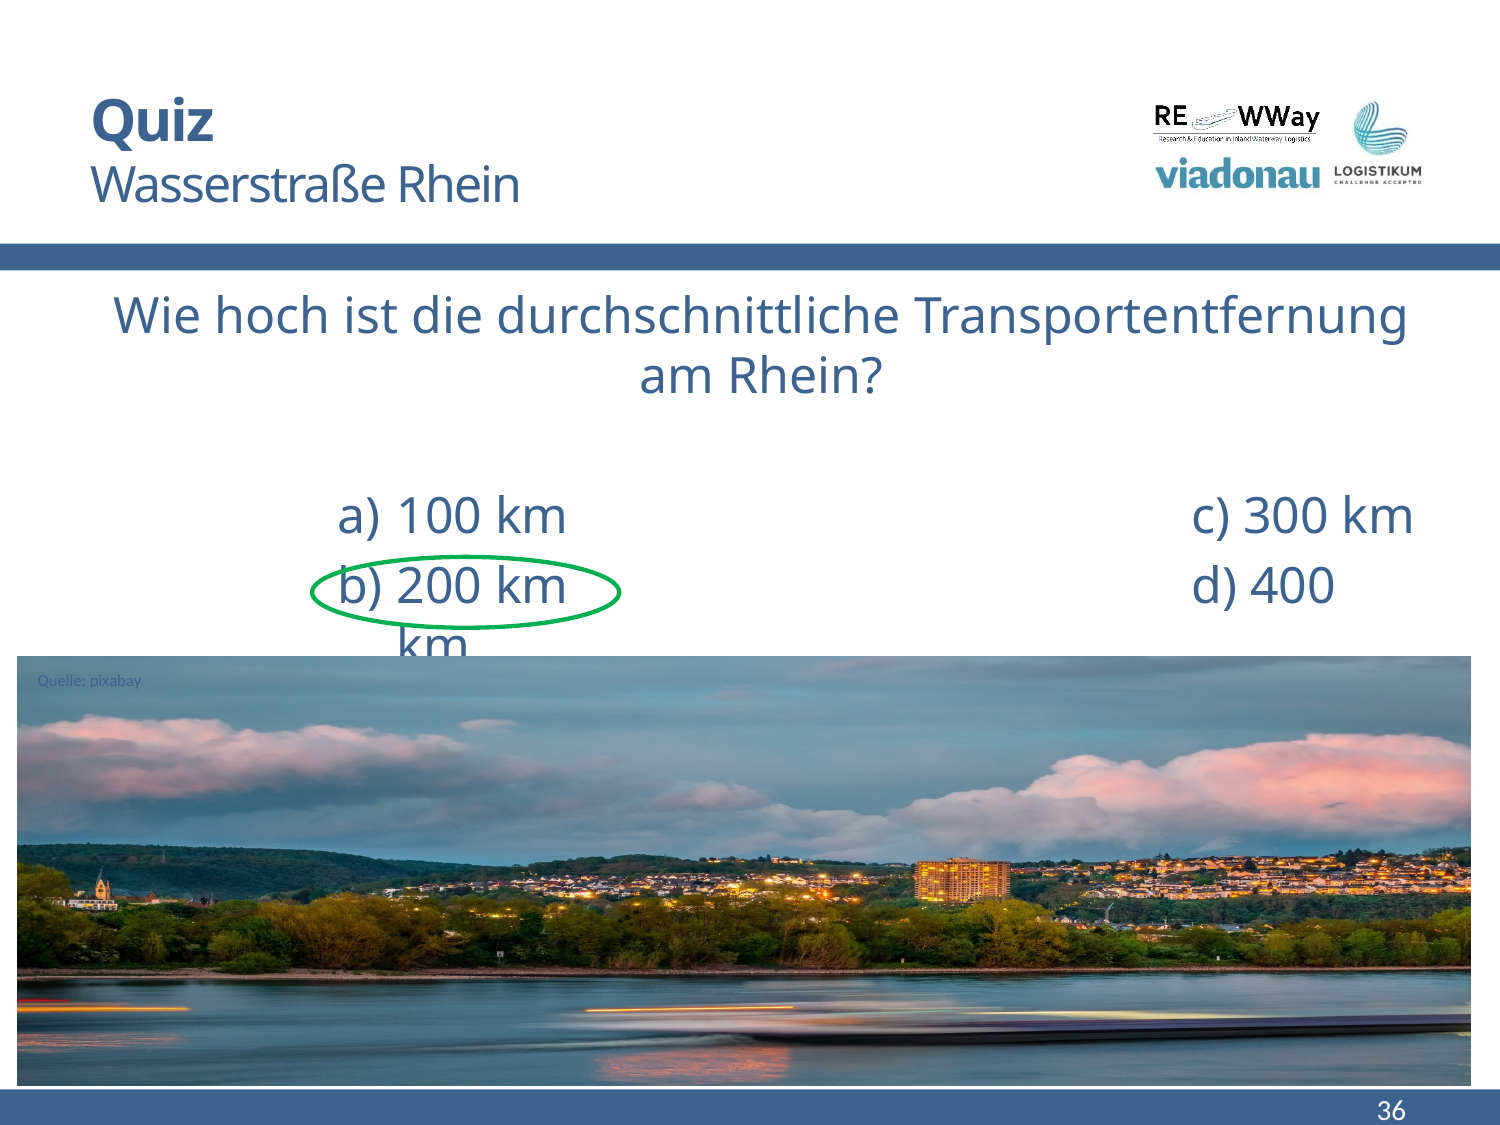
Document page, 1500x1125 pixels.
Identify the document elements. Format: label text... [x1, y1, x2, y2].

title Quiz Wasserstraße Rhein [75, 66, 857, 229]
list Wie hoch ist die durchschnittliche Transportentfernung am Rhein? 100 km c) 300 km 200 km d) 400 km [86, 206, 1437, 653]
picture [1153, 100, 1320, 144]
text_box [309, 554, 622, 630]
picture [1153, 95, 1425, 203]
slide_number 36 [1246, 1095, 1422, 1125]
picture [17, 656, 1471, 1086]
